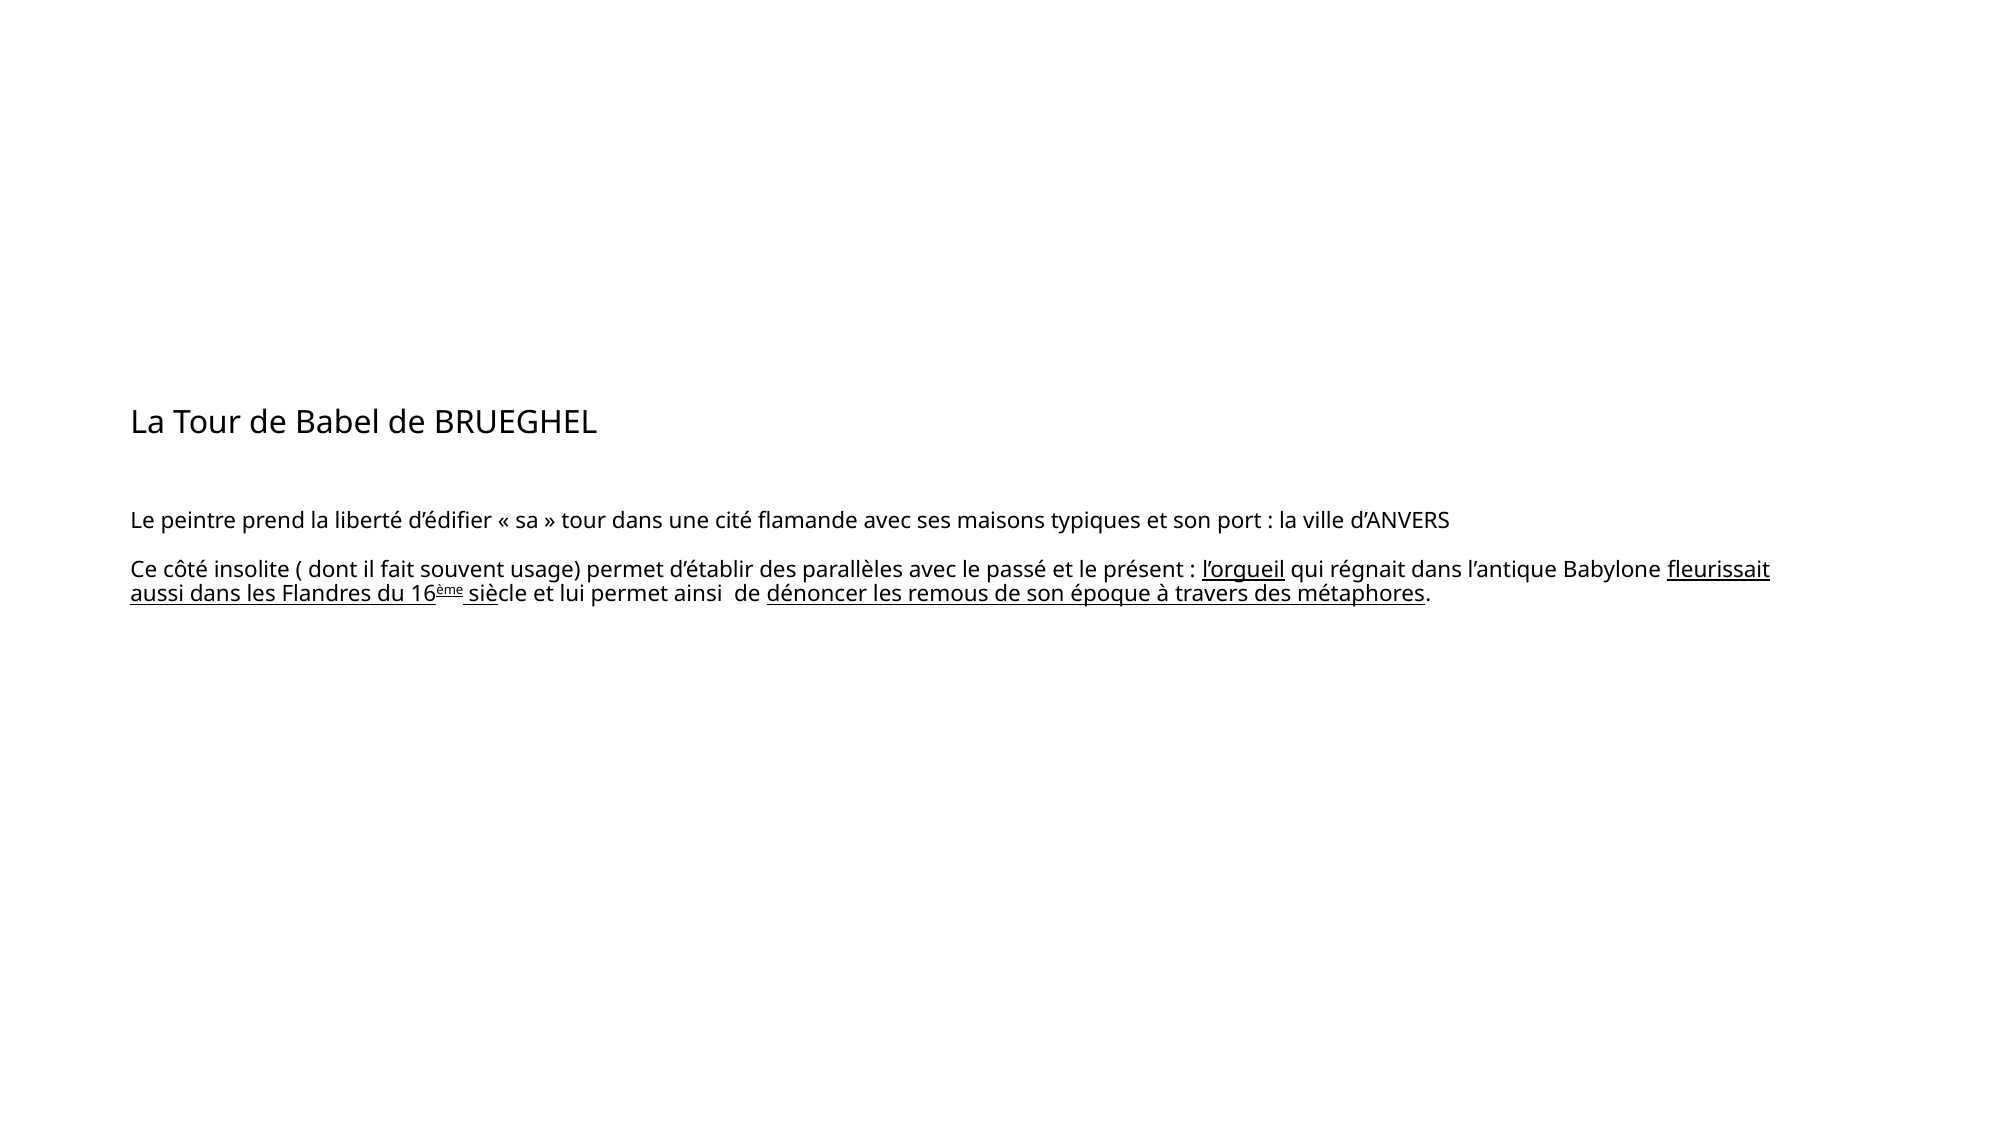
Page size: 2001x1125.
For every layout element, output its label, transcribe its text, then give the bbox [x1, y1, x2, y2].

title La Tour de Babel de BRUEGHEL Le peintre prend la liberté d’édifier « sa » tour dans une cité flamande avec ses maisons typiques et son port : la ville d’ANVERS Ce côté insolite ( dont il fait souvent usage) permet d’établir des parallèles avec le passé et le présent : l’orgueil qui régnait dans l’antique Babylone fleurissait aussi dans les Flandres du 16ème siècle et lui permet ainsi de dénoncer les remous de son époque à travers des métaphores. [115, 397, 1841, 615]
